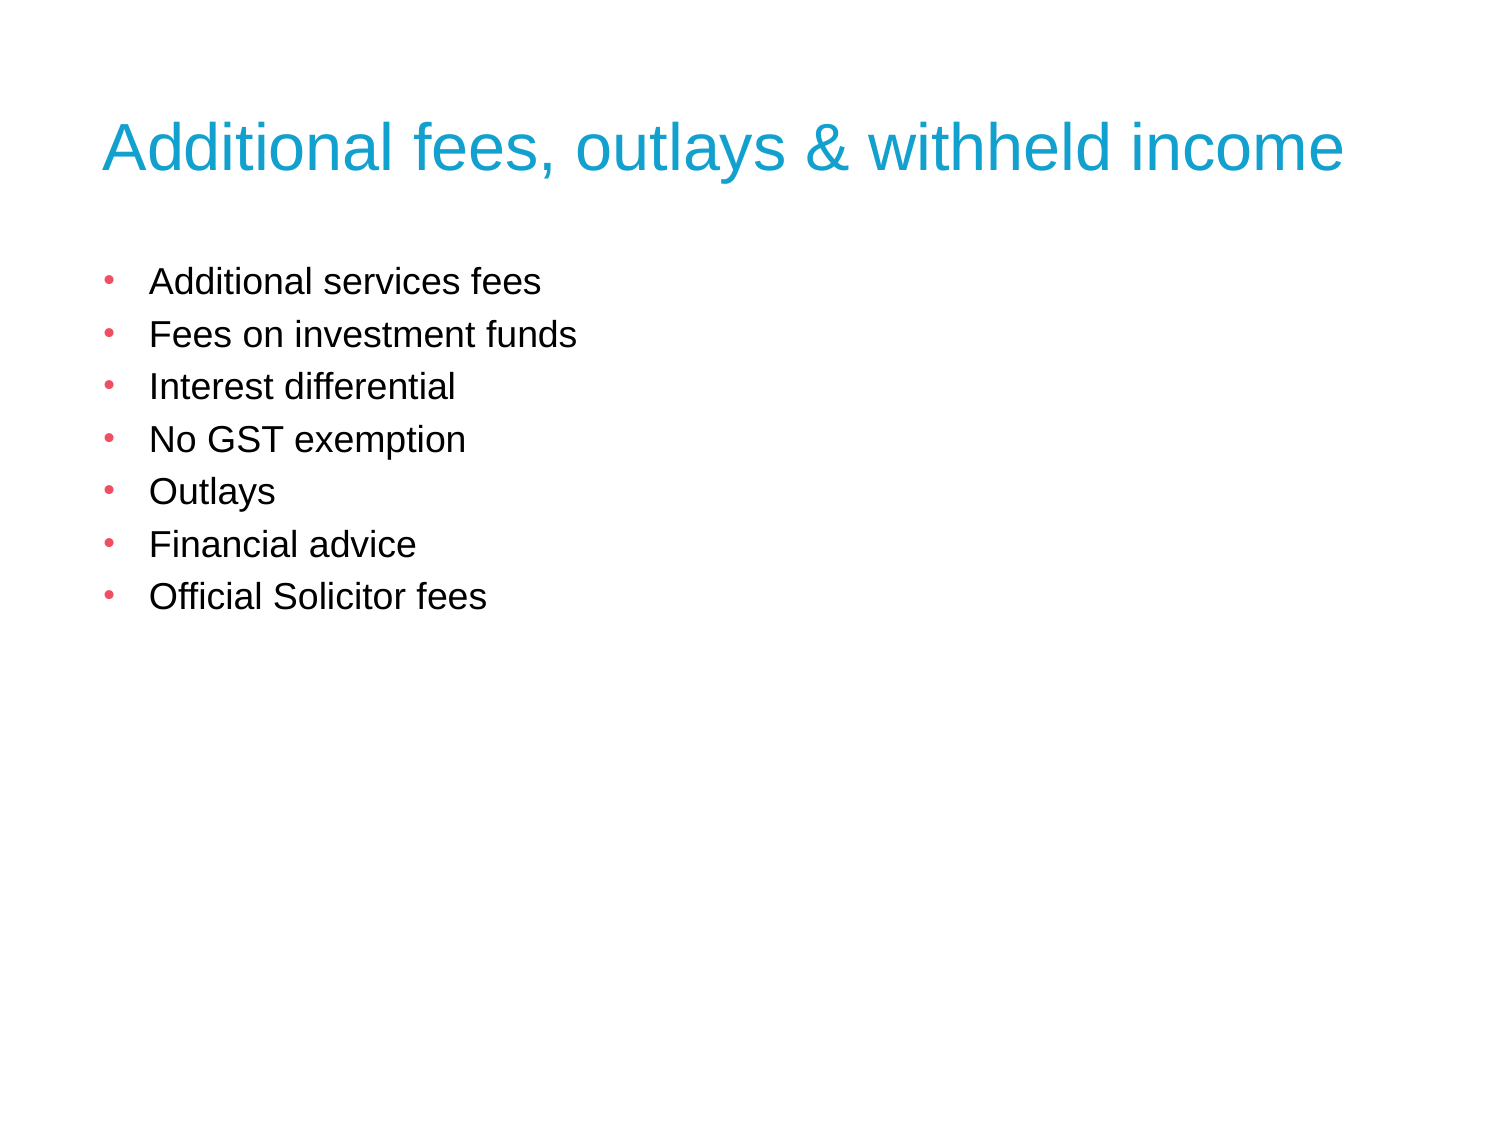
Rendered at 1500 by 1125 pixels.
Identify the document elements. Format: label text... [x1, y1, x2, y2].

title Additional fees, outlays & withheld income [87, 50, 1363, 238]
list Additional services fees Fees on investment funds Interest differential No GST exemption Outlays Financial advice Official Solicitor fees [87, 249, 1363, 938]
